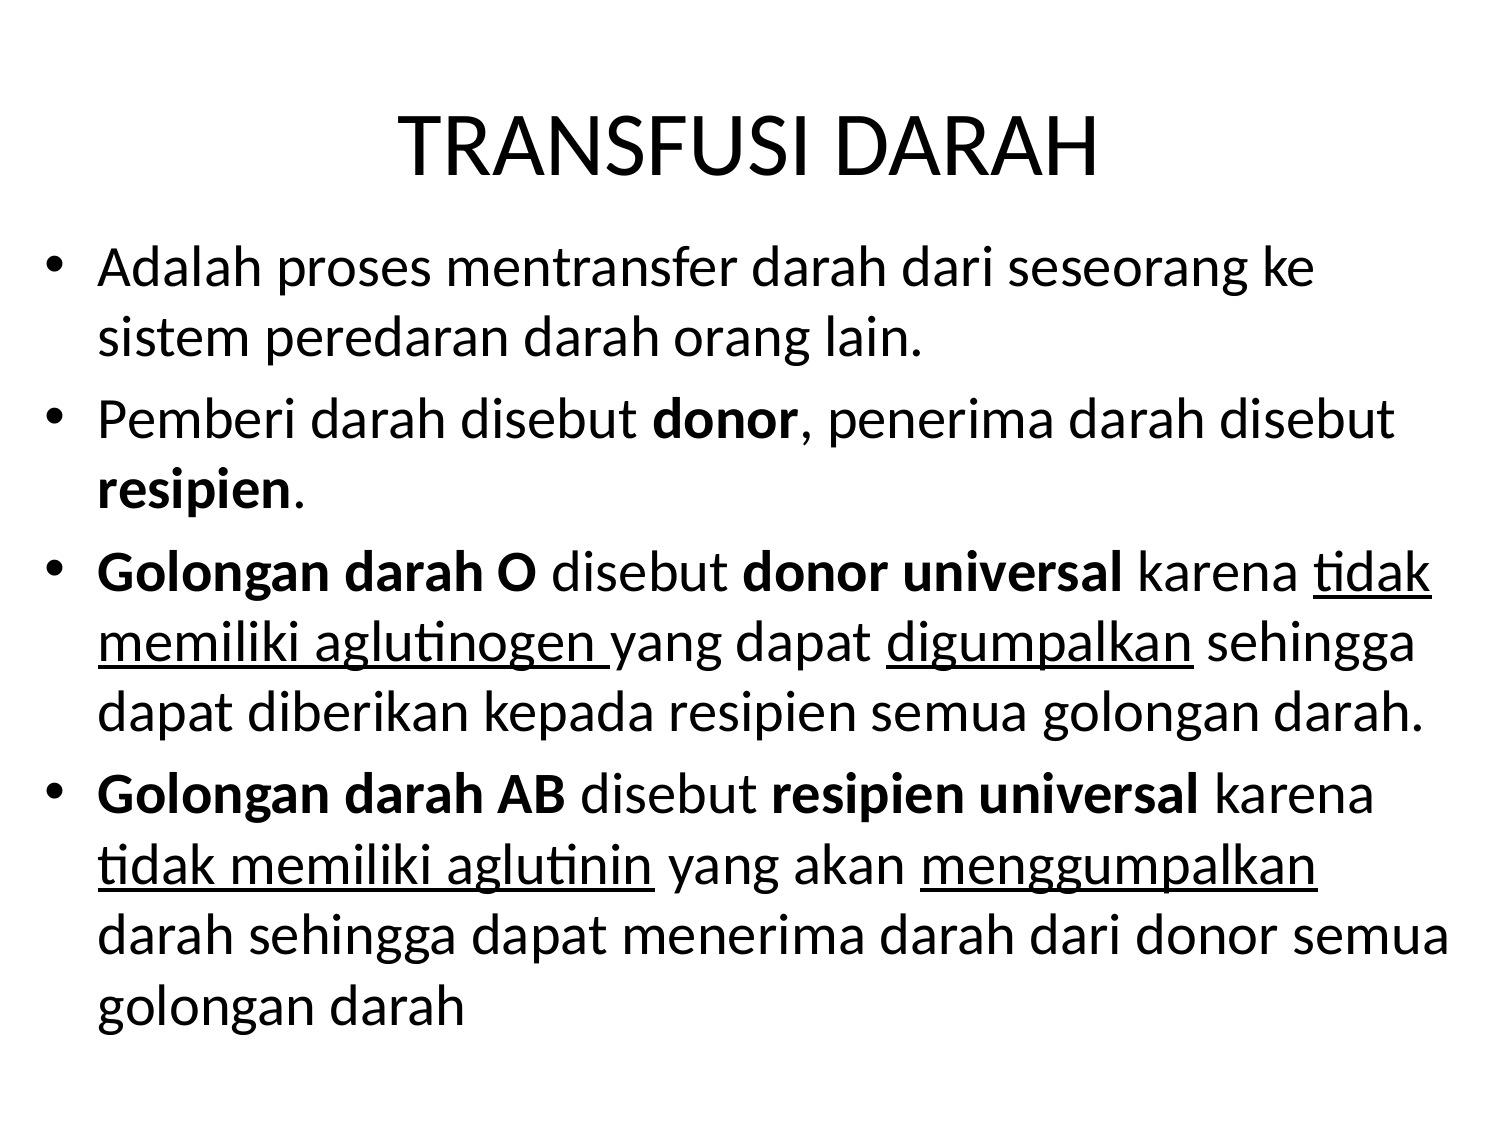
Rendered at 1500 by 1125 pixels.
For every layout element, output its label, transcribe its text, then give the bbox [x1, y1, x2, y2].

list Adalah proses mentransfer darah dari seseorang ke sistem peredaran darah orang lain. Pemberi darah disebut donor, penerima darah disebut resipien. Golongan darah O disebut donor universal karena tidak memiliki aglutinogen yang dapat digumpalkan sehingga dapat diberikan kepada resipien semua golongan darah. Golongan darah AB disebut resipien universal karena tidak memiliki aglutinin yang akan menggumpalkan darah sehingga dapat menerima darah dari donor semua golongan darah [29, 219, 1471, 1094]
title TRANSFUSI DARAH [75, 45, 1425, 219]
